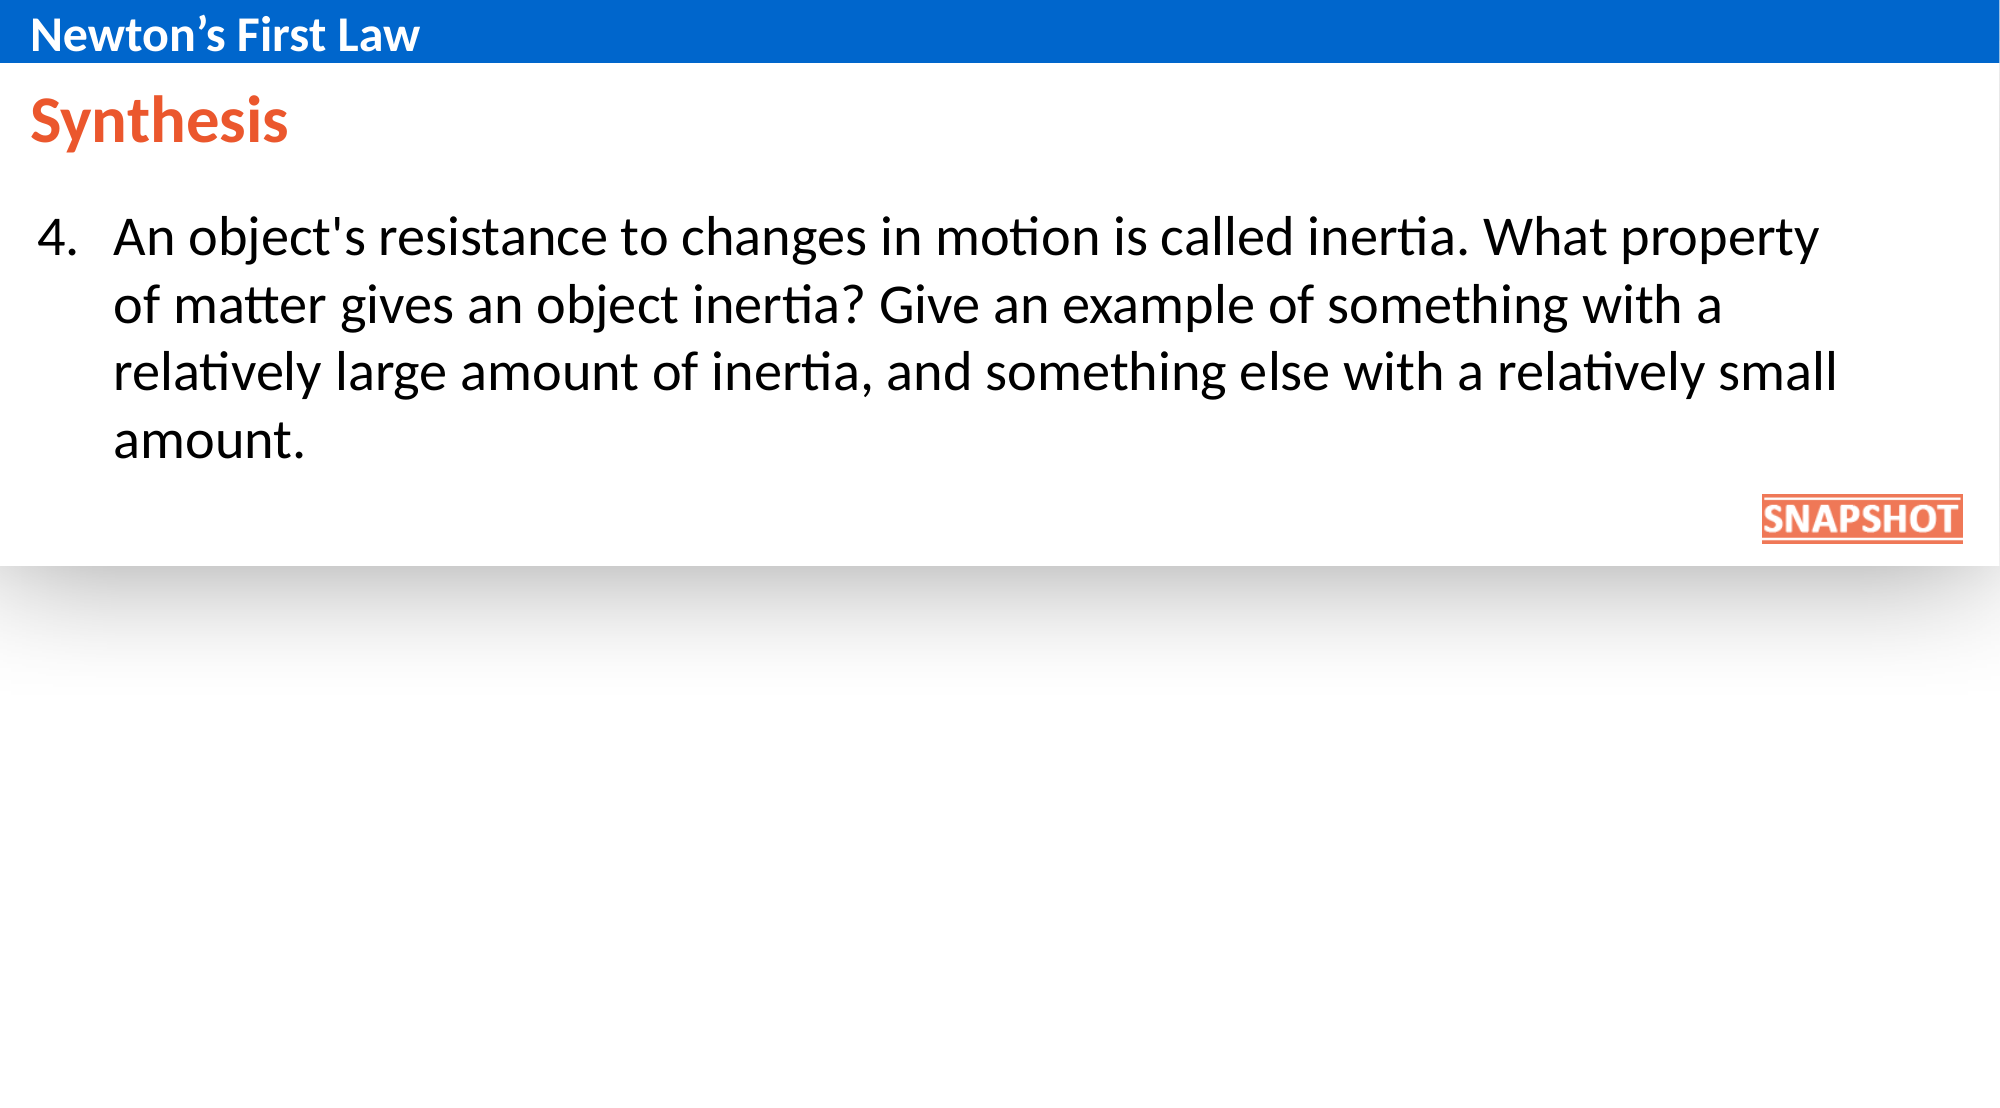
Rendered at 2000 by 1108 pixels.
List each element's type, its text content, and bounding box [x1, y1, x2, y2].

picture [1762, 494, 1963, 544]
text_box 4. An object's resistance to changes in motion is called inertia. What property of matter gives an object inertia? Give an example of something with a relatively large amount of inertia, and something else with a relatively small amount. [37, 199, 1922, 470]
text_box [0, 63, 2000, 566]
text_box Newton’s First Law [0, 1, 2000, 62]
text_box Synthesis [30, 75, 415, 156]
